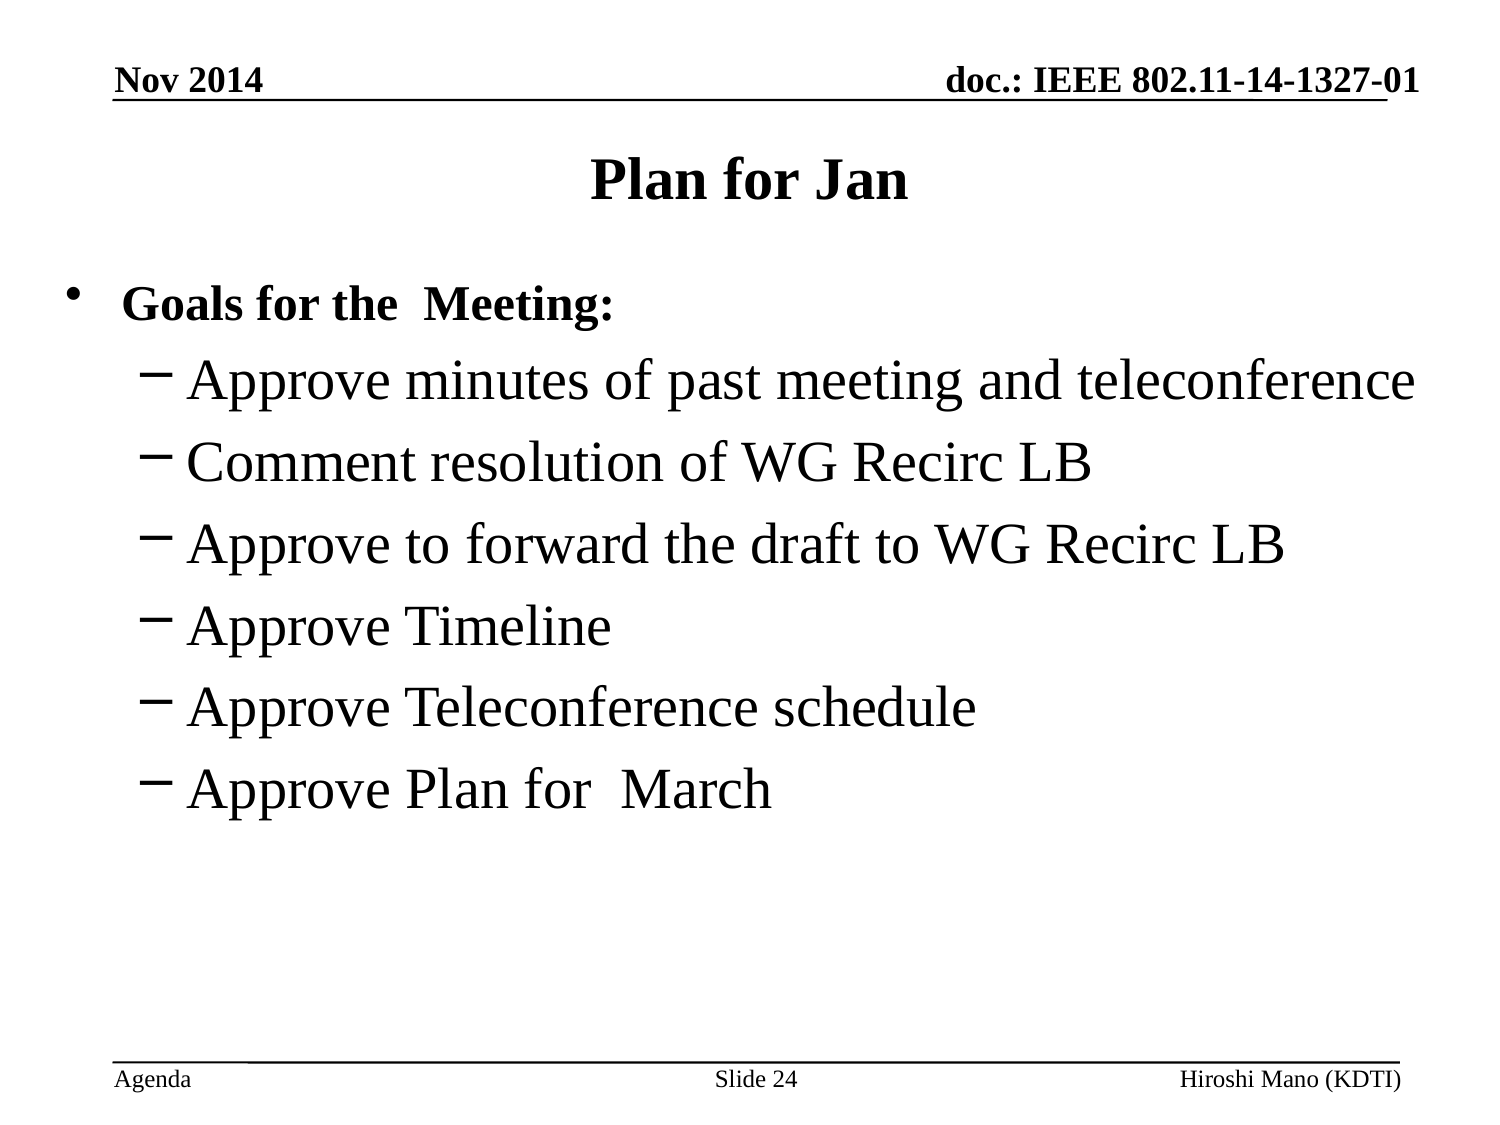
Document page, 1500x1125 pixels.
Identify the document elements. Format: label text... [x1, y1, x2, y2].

footer Hiroshi Mano (KDTI) [1171, 1061, 1402, 1093]
slide_number Slide 24 [712, 1061, 800, 1093]
title Plan for Jan [112, 112, 1388, 238]
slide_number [114, 54, 274, 101]
list Goals for the Meeting: Approve minutes of past meeting and teleconference Comment resolution of WG Recirc LB Approve to forward the draft to WG Recirc LB Approve Timeline Approve Teleconference schedule Approve Plan for March [49, 262, 1451, 1038]
